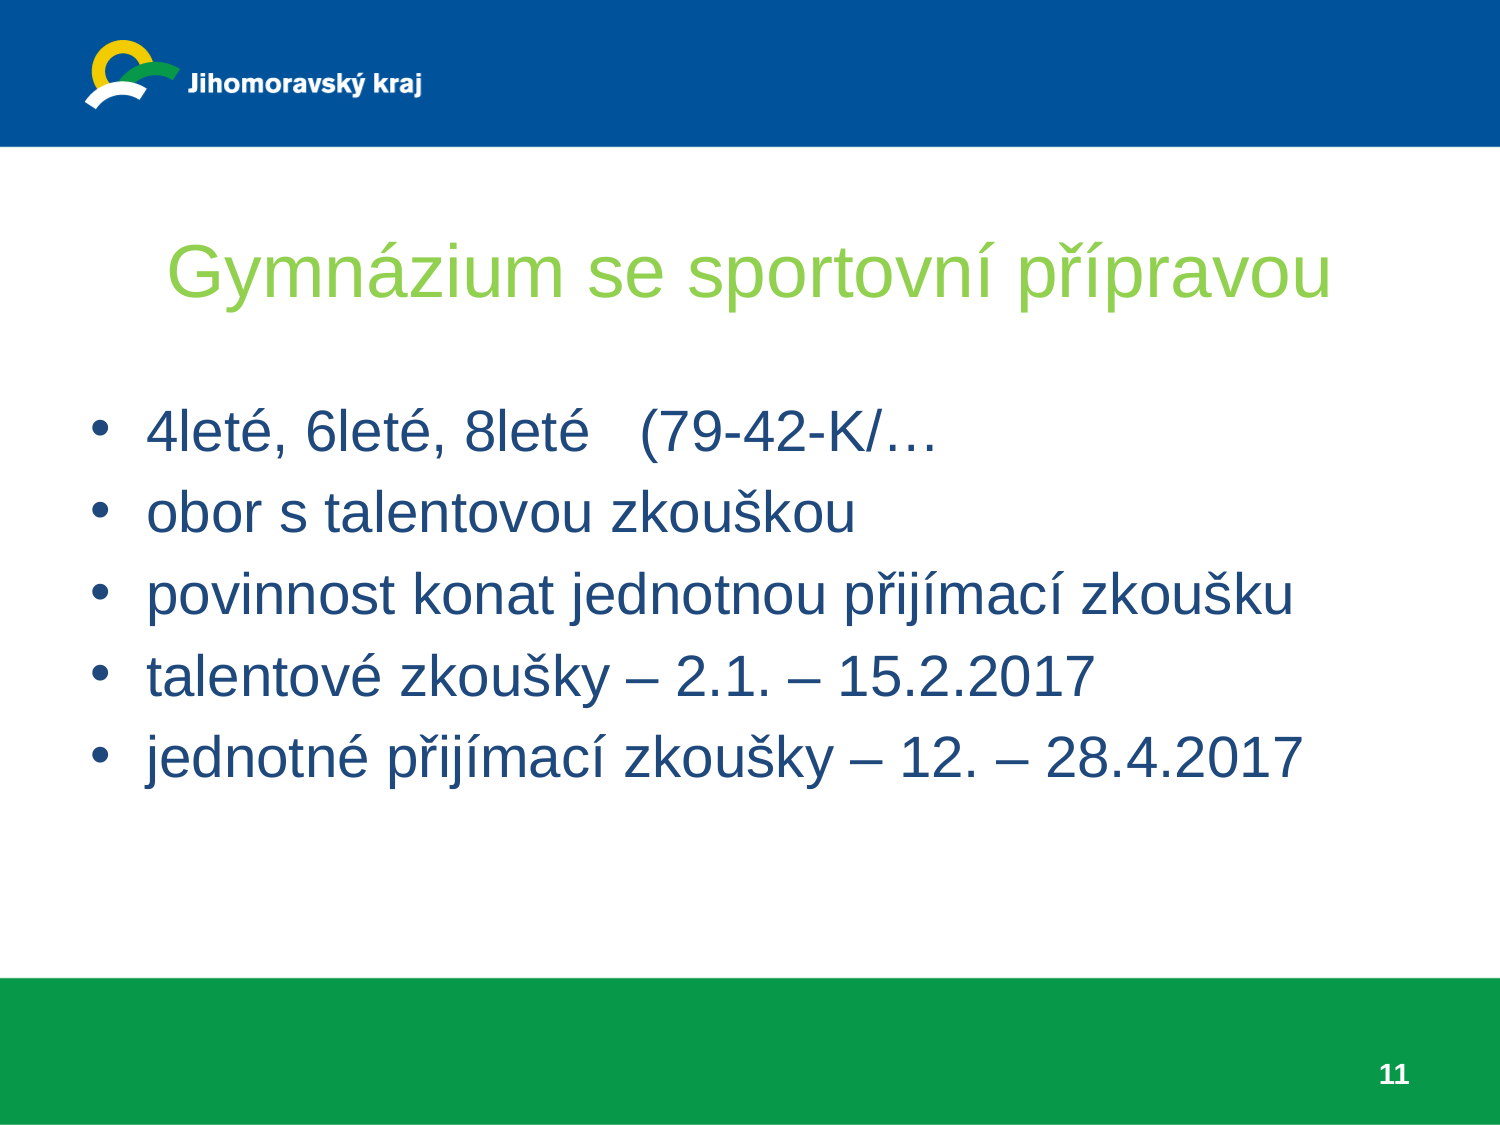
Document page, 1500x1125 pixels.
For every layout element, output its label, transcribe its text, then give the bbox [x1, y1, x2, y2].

picture [0, 0, 1500, 1125]
title Gymnázium se sportovní přípravou [74, 173, 1426, 362]
list 4leté, 6leté, 8leté (79-42-K/… obor s talentovou zkouškou povinnost konat jednotnou přijímací zkoušku talentové zkoušky – 2.1. – 15.2.2017 jednotné přijímací zkoušky – 12. – 28.4.2017 [74, 385, 1426, 953]
slide_number 11 [1074, 1042, 1425, 1103]
